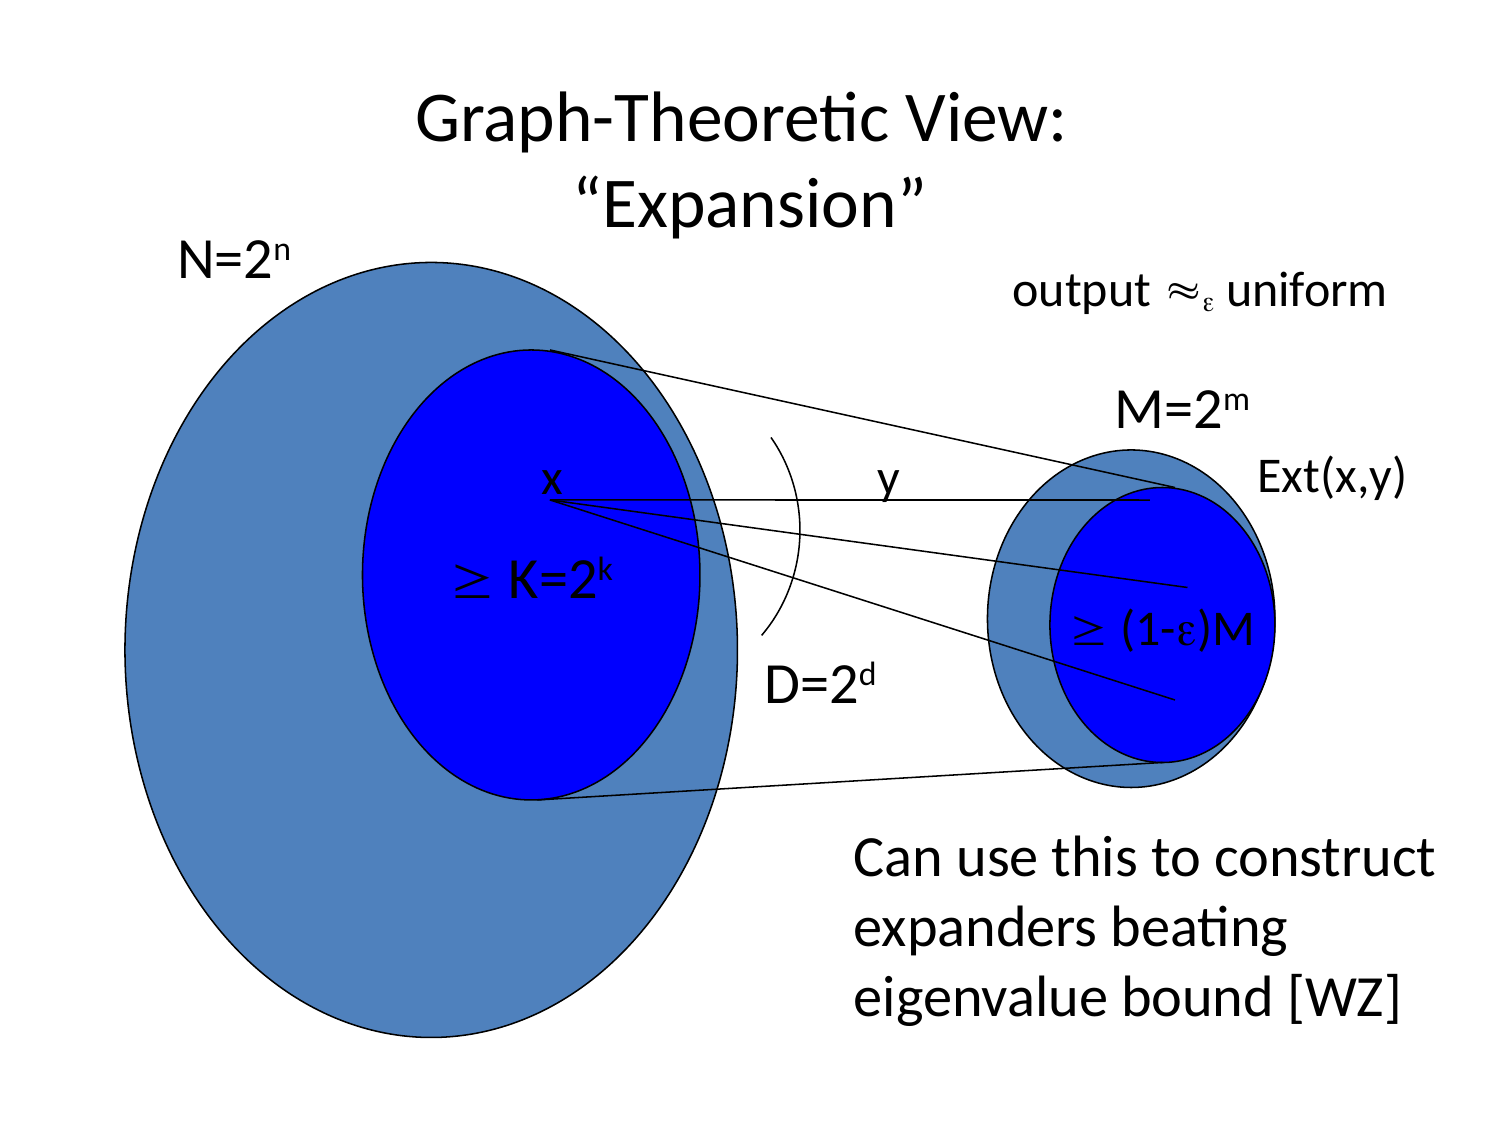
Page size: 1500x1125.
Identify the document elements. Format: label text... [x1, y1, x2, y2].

text_box  K=2k [362, 349, 700, 800]
text_box [649, 437, 800, 636]
text_box Ext(x,y) [1242, 434, 1423, 510]
text_box M=2m [1100, 362, 1300, 448]
text_box x [526, 437, 579, 513]
text_box D=2d [750, 637, 925, 723]
text_box y [862, 437, 925, 513]
text_box N=2n [162, 212, 325, 298]
text_box output ε uniform [997, 249, 1403, 325]
text_box [1029, 449, 1275, 607]
text_box  (1-)M [1049, 487, 1275, 763]
text_box [124, 262, 738, 1038]
title Graph-Theoretic View: “Expansion” [112, 62, 1388, 250]
text_box [987, 501, 1256, 788]
text_box Can use this to construct expanders beating eigenvalue bound [WZ] [839, 811, 1452, 1036]
